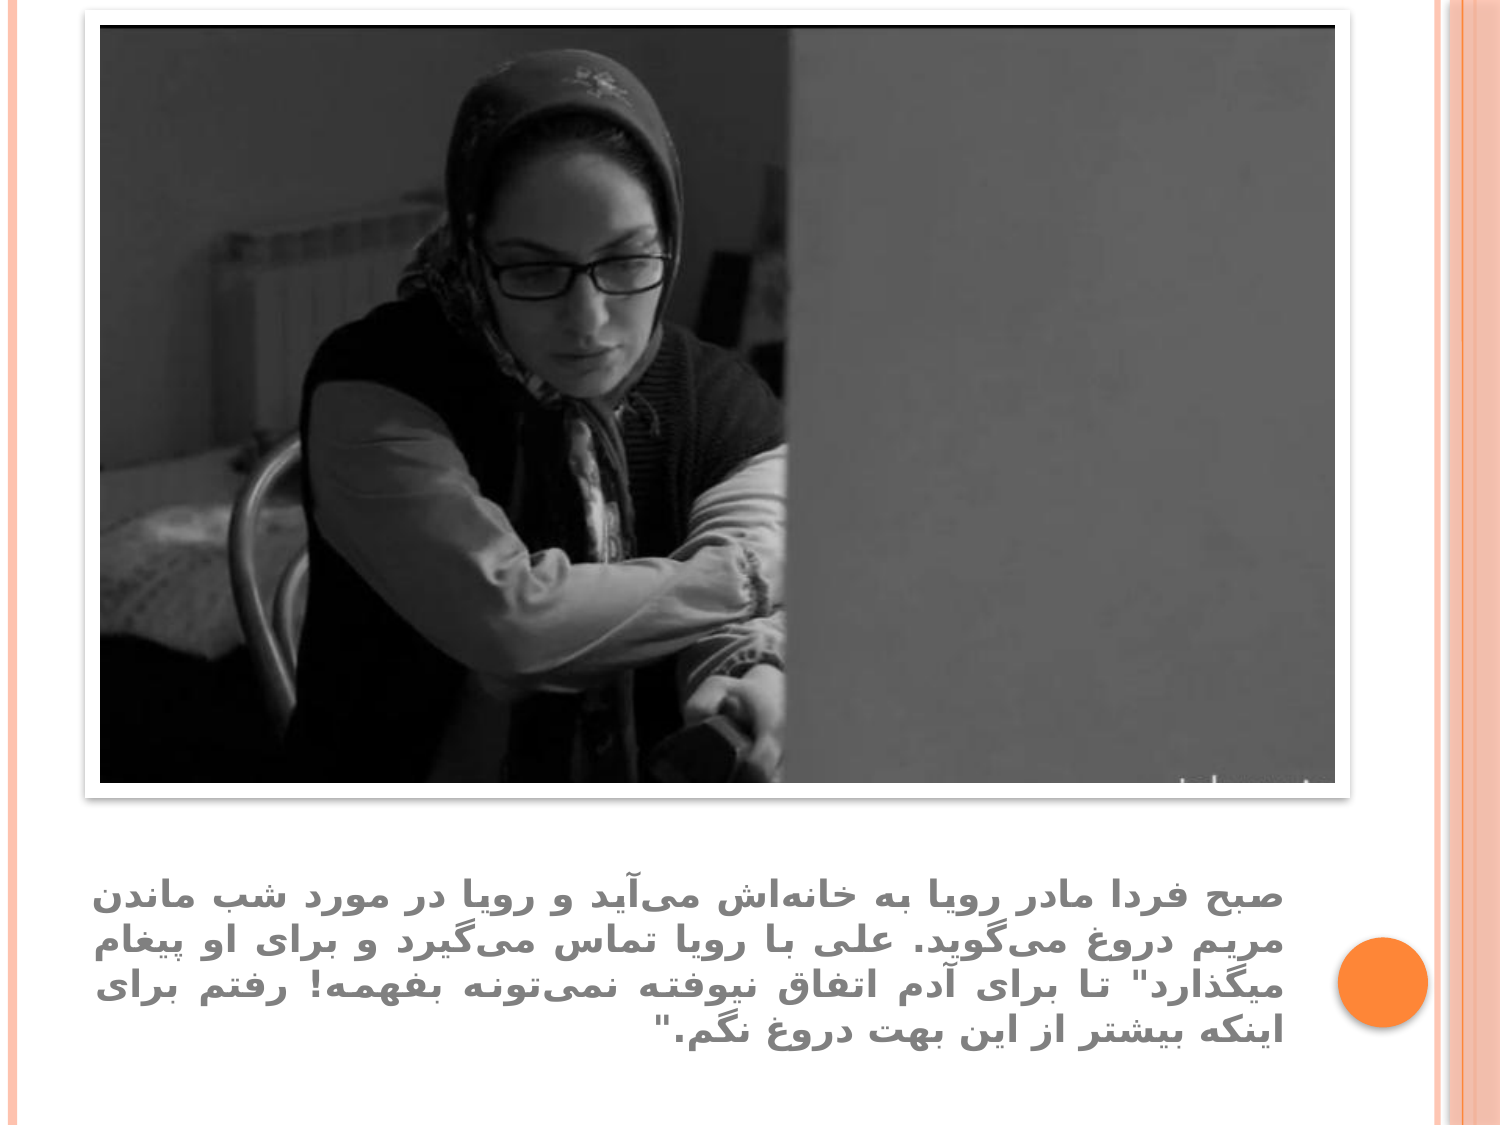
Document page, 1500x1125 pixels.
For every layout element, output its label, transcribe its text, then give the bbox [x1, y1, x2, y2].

list صبح فردا مادر رویا به خانه‌اش می‌آید و رویا در مورد شب ماندن مریم دروغ می‌گوید. علی با رویا تماس می‌گیرد و برای او پیغام میگذارد" تا برای آدم اتفاق نیوفته نمی‌تونه بفهمه! رفتم برای اینکه بیشتر از این بهت دروغ نگم." [75, 862, 1300, 1125]
picture [99, 24, 1336, 784]
